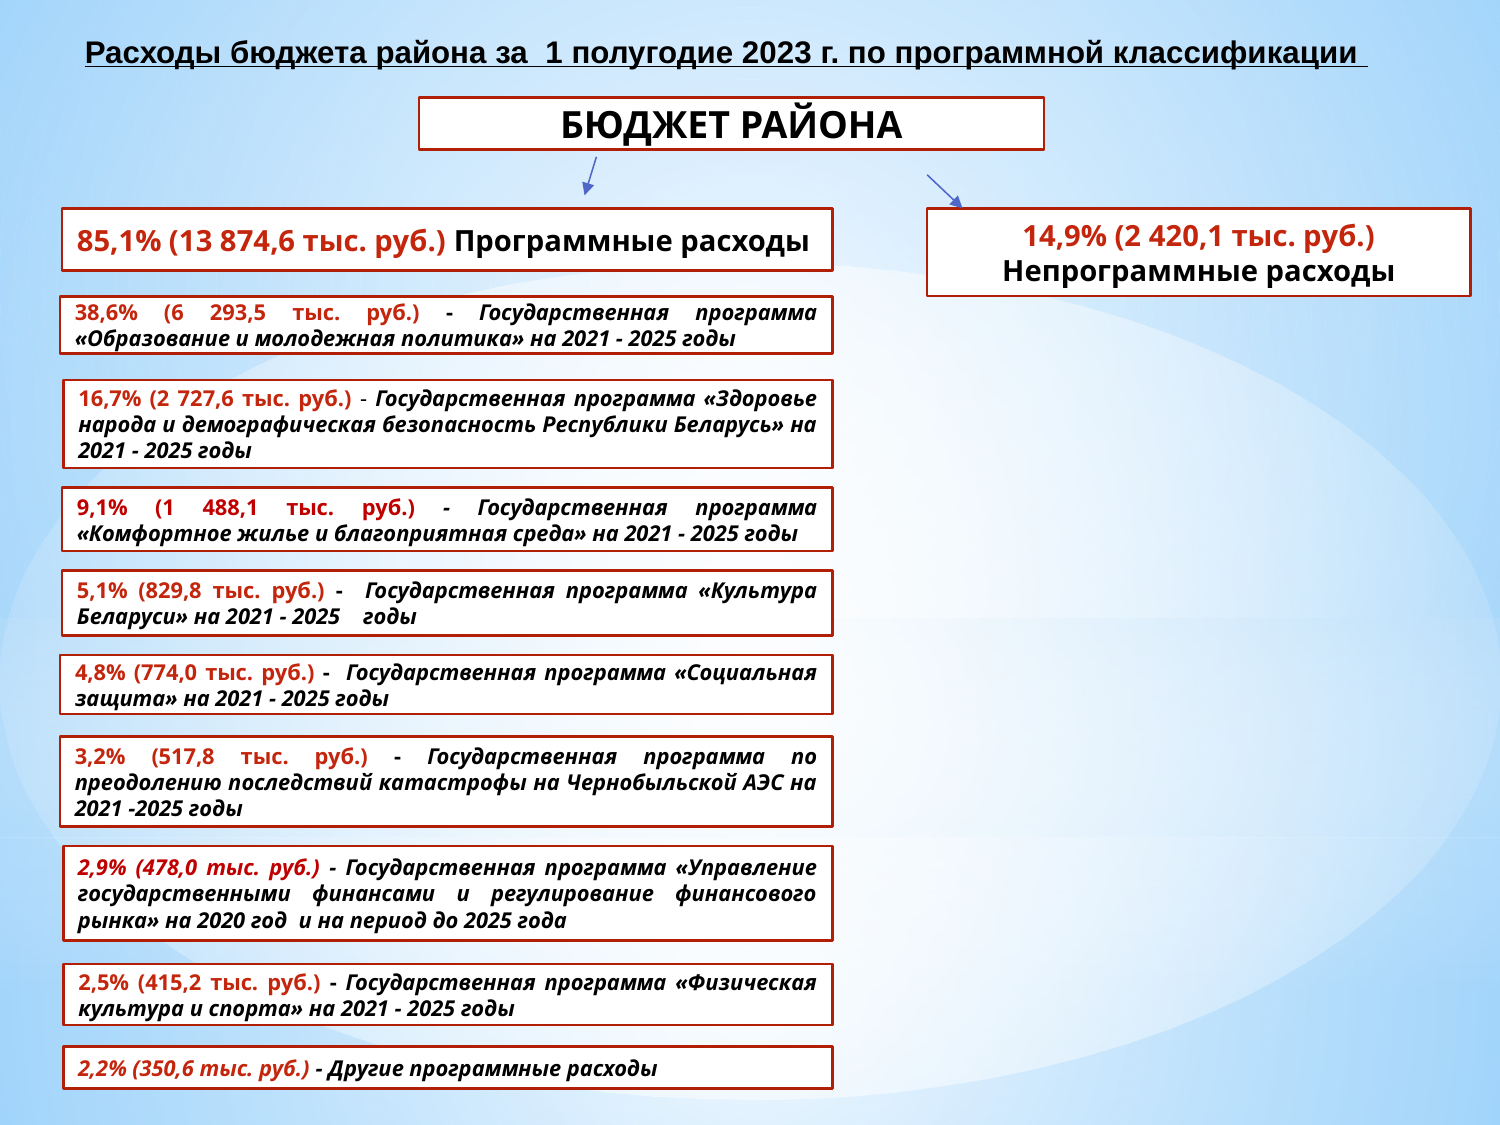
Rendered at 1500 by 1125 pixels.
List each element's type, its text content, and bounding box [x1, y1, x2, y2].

text_box 2,9% (478,0 тыс. руб.) - Государственная программа «Управление государственными финансами и регулирование финансового рынка» на 2020 год и на период до 2025 года [62, 845, 834, 942]
text_box 85,1% (13 874,6 тыс. руб.) Программные расходы [61, 207, 834, 272]
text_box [926, 174, 963, 209]
text_box Расходы бюджета района за 1 полугодие 2023 г. по программной классификации [59, 19, 1447, 79]
text_box 3,2% (517,8 тыс. руб.) - Государственная программа по преодолению последствий катастрофы на Чернобыльской АЭС на 2021 -2025 годы [59, 735, 834, 828]
text_box 38,6% (6 293,5 тыс. руб.) - Государственная программа «Образование и молодежная политика» на 2021 - 2025 годы [59, 295, 834, 355]
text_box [584, 156, 597, 196]
text_box 5,1% (829,8 тыс. руб.) - Государственная программа «Культура Беларуси» на 2021 - 2025 годы [61, 569, 834, 637]
text_box 14,9% (2 420,1 тыс. руб.) Непрограммные расходы [926, 207, 1472, 297]
text_box 4,8% (774,0 тыс. руб.) - Государственная программа «Социальная защита» на 2021 - 2025 годы [59, 654, 834, 715]
text_box 16,7% (2 727,6 тыс. руб.) - Государственная программа «Здоровье народа и демографическая безопасность Республики Беларусь» на 2021 - 2025 годы [62, 379, 834, 469]
text_box 2,2% (350,6 тыс. руб.) - Другие программные расходы [62, 1045, 834, 1090]
text_box 9,1% (1 488,1 тыс. руб.) - Государственная программа «Комфортное жилье и благоприятная среда» на 2021 - 2025 годы [61, 486, 834, 552]
text_box 2,5% (415,2 тыс. руб.) - Государственная программа «Физическая культура и спорта» на 2021 - 2025 годы [62, 963, 834, 1026]
text_box БЮДЖЕТ РАЙОНА [418, 96, 1045, 151]
